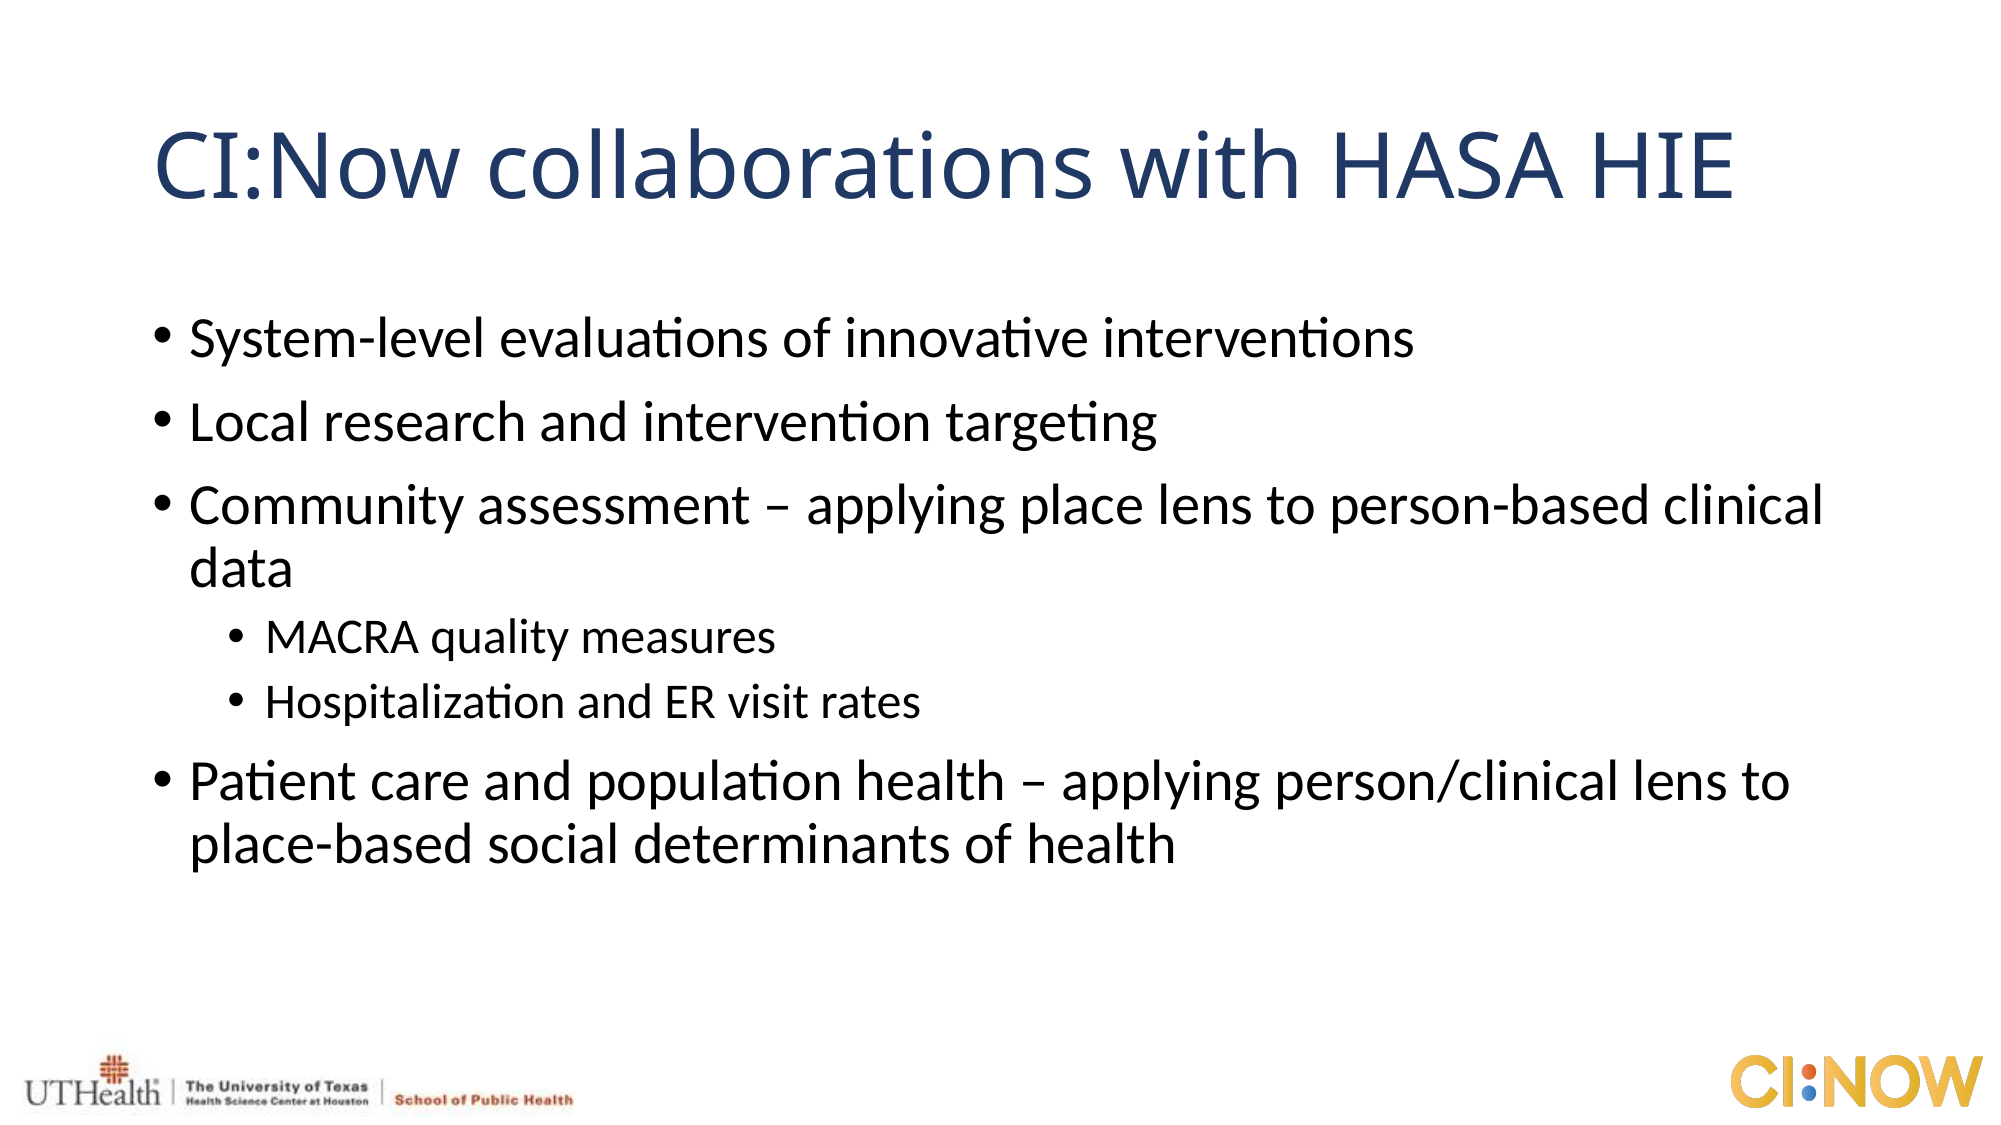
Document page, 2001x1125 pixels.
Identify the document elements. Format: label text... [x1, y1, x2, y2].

picture [1731, 1055, 1983, 1108]
picture [22, 1038, 595, 1125]
list System-level evaluations of innovative interventions Local research and intervention targeting Community assessment – applying place lens to person-based clinical data MACRA quality measures Hospitalization and ER visit rates Patient care and population health – applying person/clinical lens to place-based social determinants of health [137, 299, 1863, 1014]
title CI:Now collaborations with HASA HIE [137, 59, 1863, 278]
